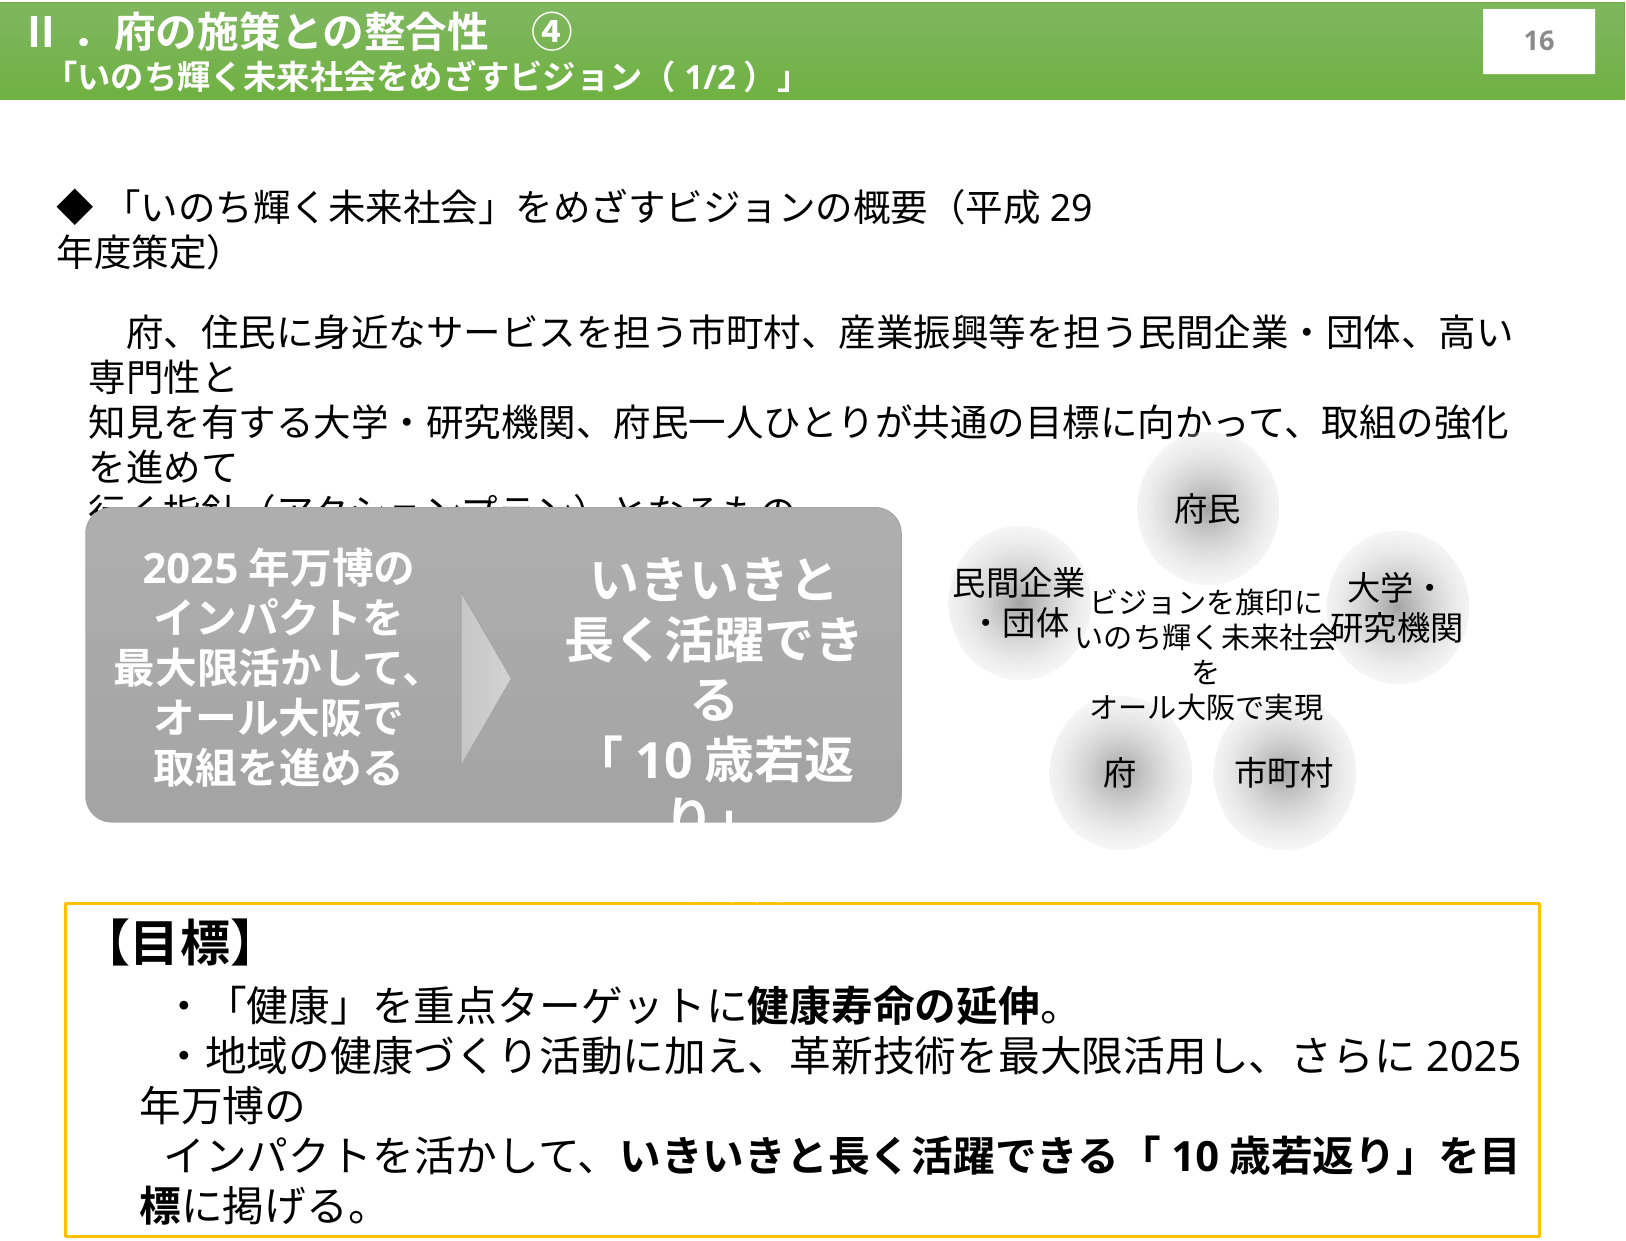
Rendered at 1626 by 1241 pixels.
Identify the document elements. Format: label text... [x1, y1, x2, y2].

text_box ◆「いのち輝く未来社会」をめざすビジョンの概要（平成29年度策定） [42, 177, 1138, 282]
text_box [948, 431, 1469, 850]
text_box 【目標】 ・「健康」を重点ターゲットに健康寿命の延伸。 ・地域の健康づくり活動に加え、革新技術を最大限活用し、さらに2025年万博の インパクトを活かして、いきいきと長く活躍できる「10歳若返り」を目標に掲げる。 [65, 903, 1540, 1237]
text_box Ⅱ．府の施策との整合性 ④ 「いのち輝く未来社会をめざすビジョン（1/2）」 [0, 2, 1625, 100]
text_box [85, 507, 902, 823]
text_box 府、住民に身近なサービスを担う市町村、産業振興等を担う民間企業・団体、高い専門性と 知見を有する大学・研究機関、府民一人ひとりが共通の目標に向かって、取組の強化を進めて 行く指針（アクションプラン）となるもの。 [73, 300, 1552, 452]
slide_number 15 [1483, 9, 1596, 75]
